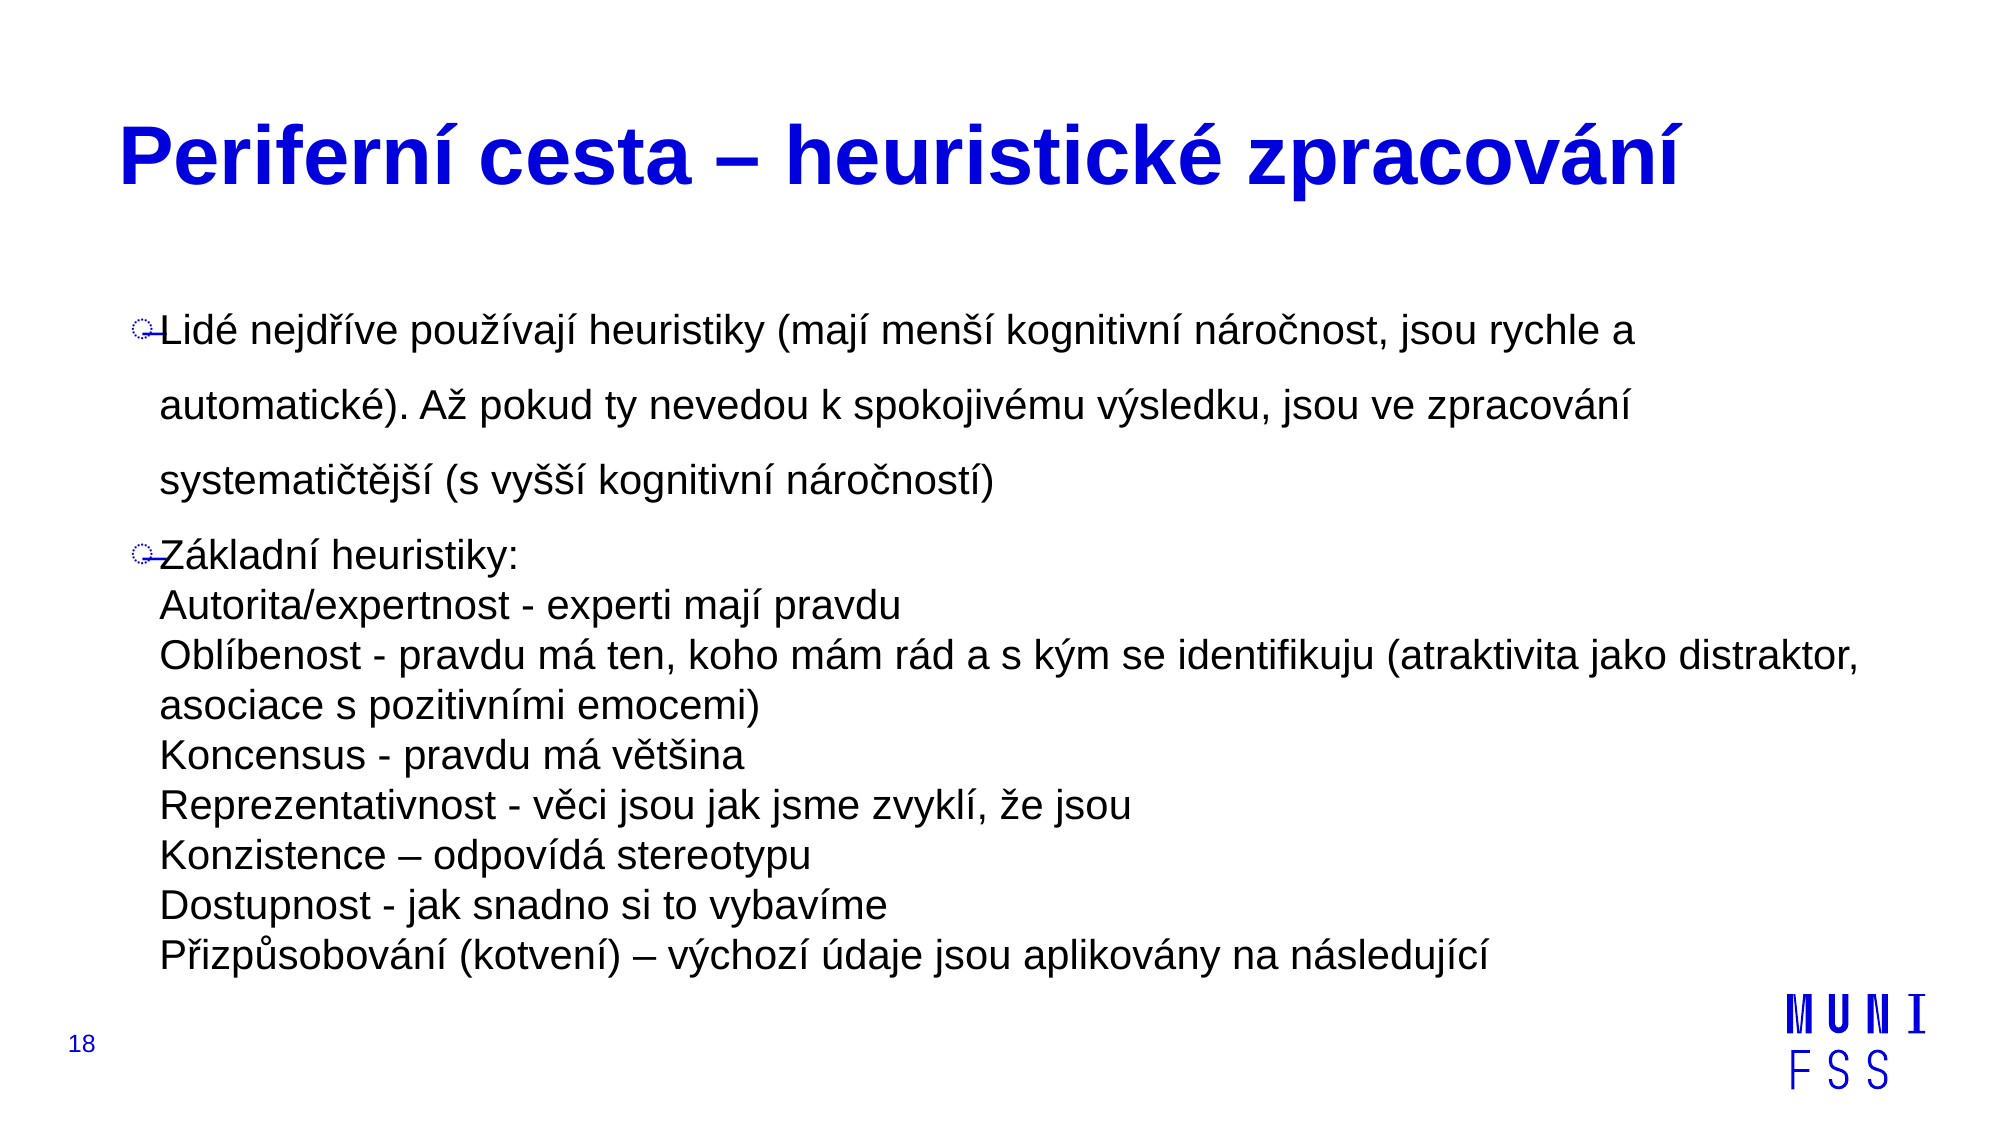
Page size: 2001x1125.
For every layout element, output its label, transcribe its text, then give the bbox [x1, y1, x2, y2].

title Periferní cesta – heuristické zpracování [118, 118, 1883, 193]
list Lidé nejdříve používají heuristiky (mají menší kognitivní náročnost, jsou rychle a automatické). Až pokud ty nevedou k spokojivému výsledku, jsou ve zpracování systematičtější (s vyšší kognitivní náročností) Základní heuristiky: Autorita/expertnost - experti mají pravdu Oblíbenost - pravdu má ten, koho mám rád a s kým se identifikuju (atraktivita jako distraktor, asociace s pozitivními emocemi) Koncensus - pravdu má většina Reprezentativnost - věci jsou jak jsme zvyklí, že jsou Konzistence – odpovídá stereotypu Dostupnost - jak snadno si to vybavíme Přizpůsobování (kotvení) – výchozí údaje jsou aplikovány na následující [118, 277, 1883, 957]
slide_number 18 [67, 1021, 110, 1063]
